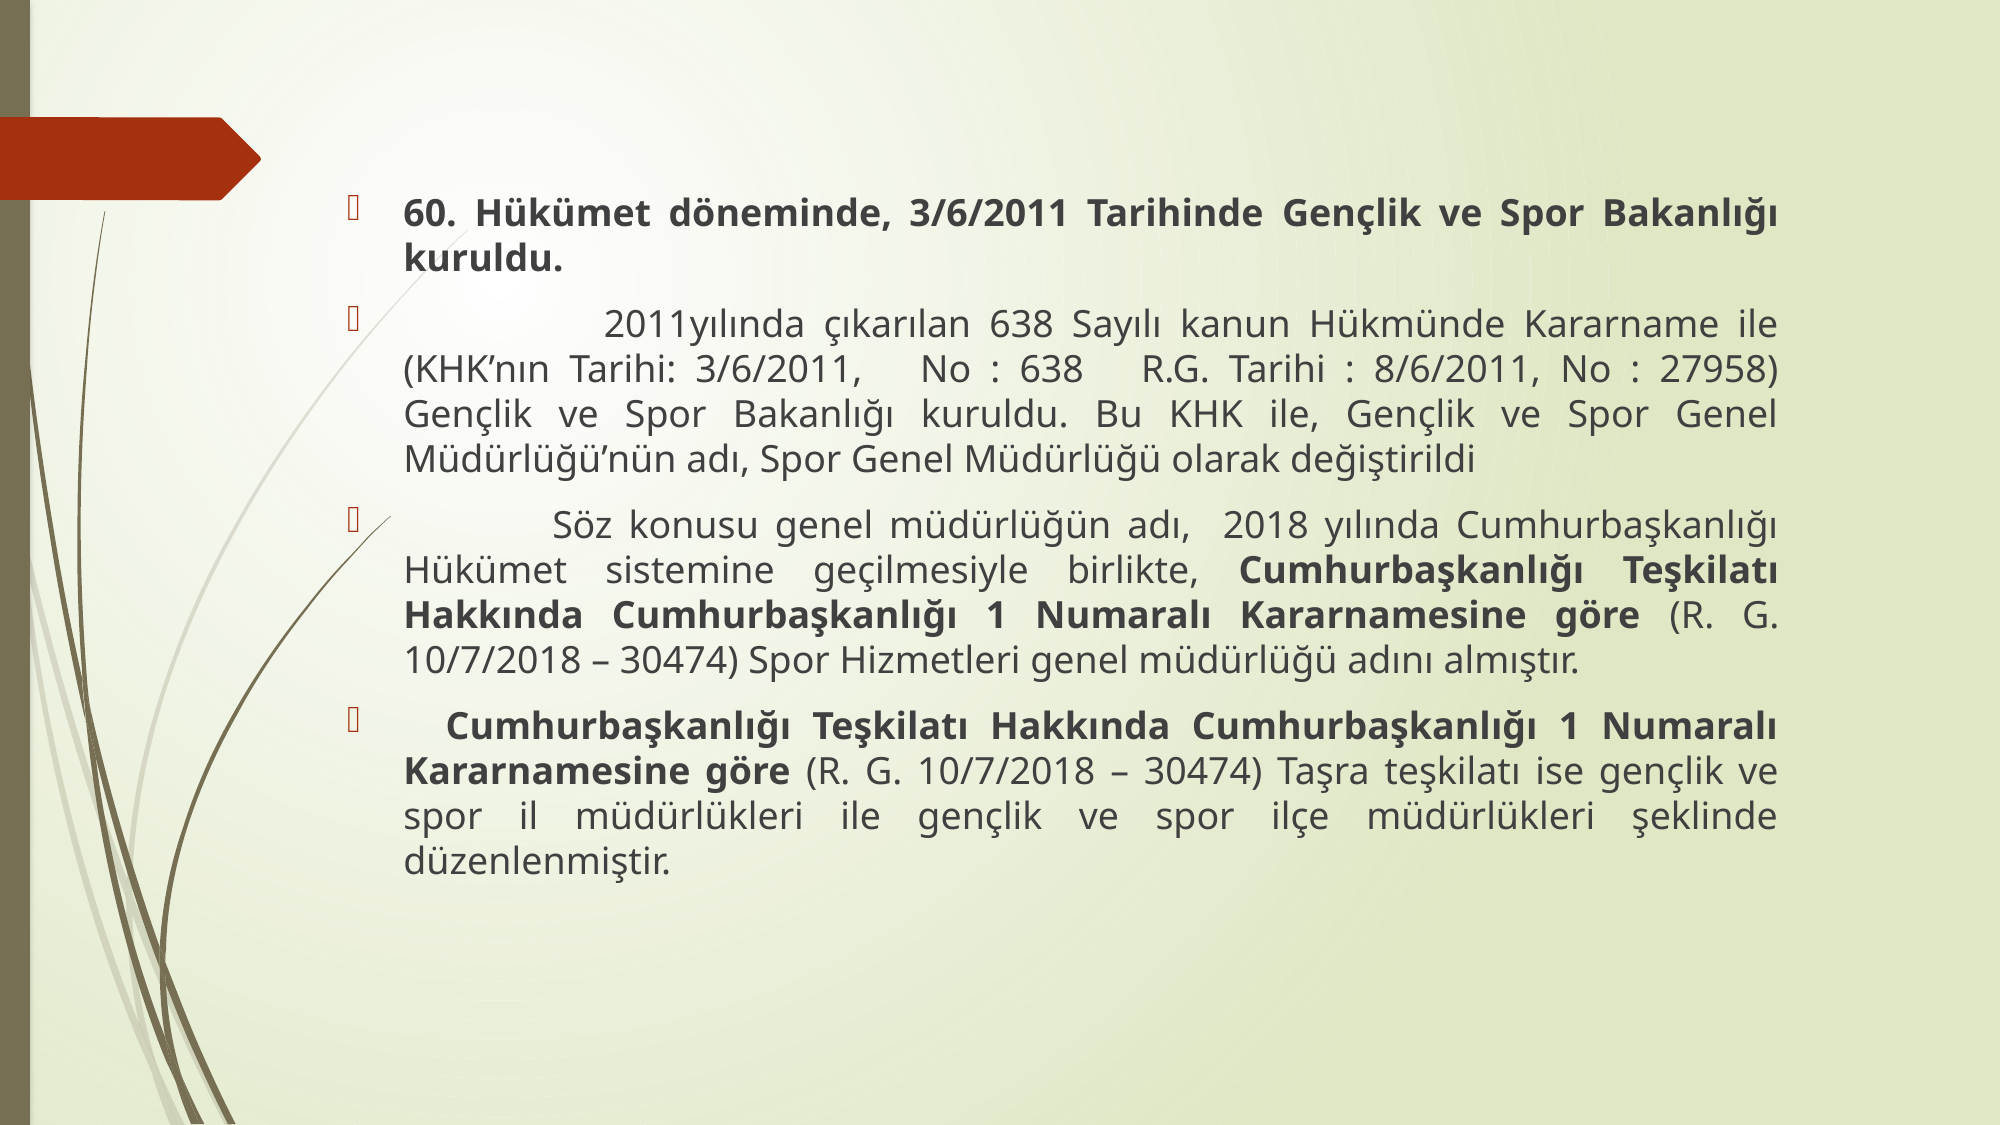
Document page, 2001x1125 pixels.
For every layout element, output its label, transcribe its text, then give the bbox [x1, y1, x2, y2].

list 60. Hükümet döneminde, 3/6/2011 Tarihinde Gençlik ve Spor Bakanlığı kuruldu. 2011yılında çıkarılan 638 Sayılı kanun Hükmünde Kararname ile (KHK’nın Tarihi: 3/6/2011, No : 638 R.G. Tarihi : 8/6/2011, No : 27958) Gençlik ve Spor Bakanlığı kuruldu. Bu KHK ile, Gençlik ve Spor Genel Müdürlüğü’nün adı, Spor Genel Müdürlüğü olarak değiştirildi Söz konusu genel müdürlüğün adı, 2018 yılında Cumhurbaşkanlığı Hükümet sistemine geçilmesiyle birlikte, Cumhurbaşkanlığı Teşkilatı Hakkında Cumhurbaşkanlığı 1 Numaralı Kararnamesine göre (R. G. 10/7/2018 – 30474) Spor Hizmetleri genel müdürlüğü adını almıştır. Cumhurbaşkanlığı Teşkilatı Hakkında Cumhurbaşkanlığı 1 Numaralı Kararnamesine göre (R. G. 10/7/2018 – 30474) Taşra teşkilatı ise gençlik ve spor il müdürlükleri ile gençlik ve spor ilçe müdürlükleri şeklinde düzenlenmiştir. [332, 181, 1795, 944]
